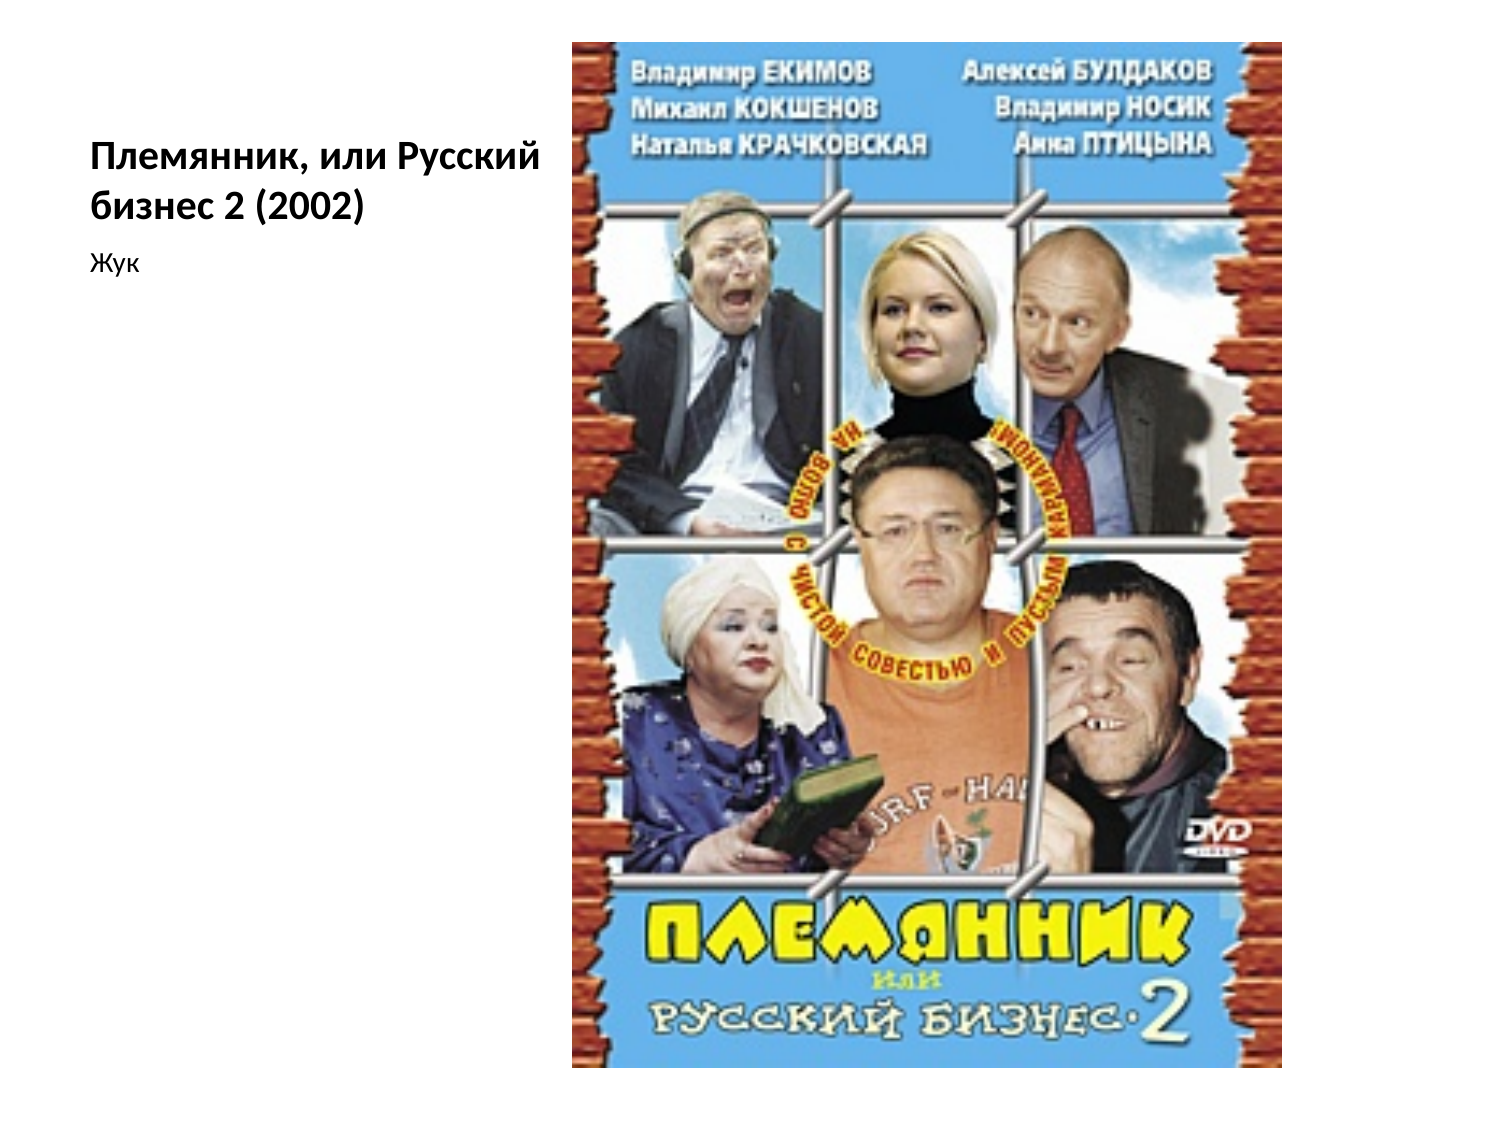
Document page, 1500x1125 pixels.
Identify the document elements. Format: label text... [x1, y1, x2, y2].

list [572, 42, 1282, 1068]
list Жук [75, 235, 567, 1005]
title Племянник, или Русский бизнес 2 (2002) [75, 44, 569, 235]
